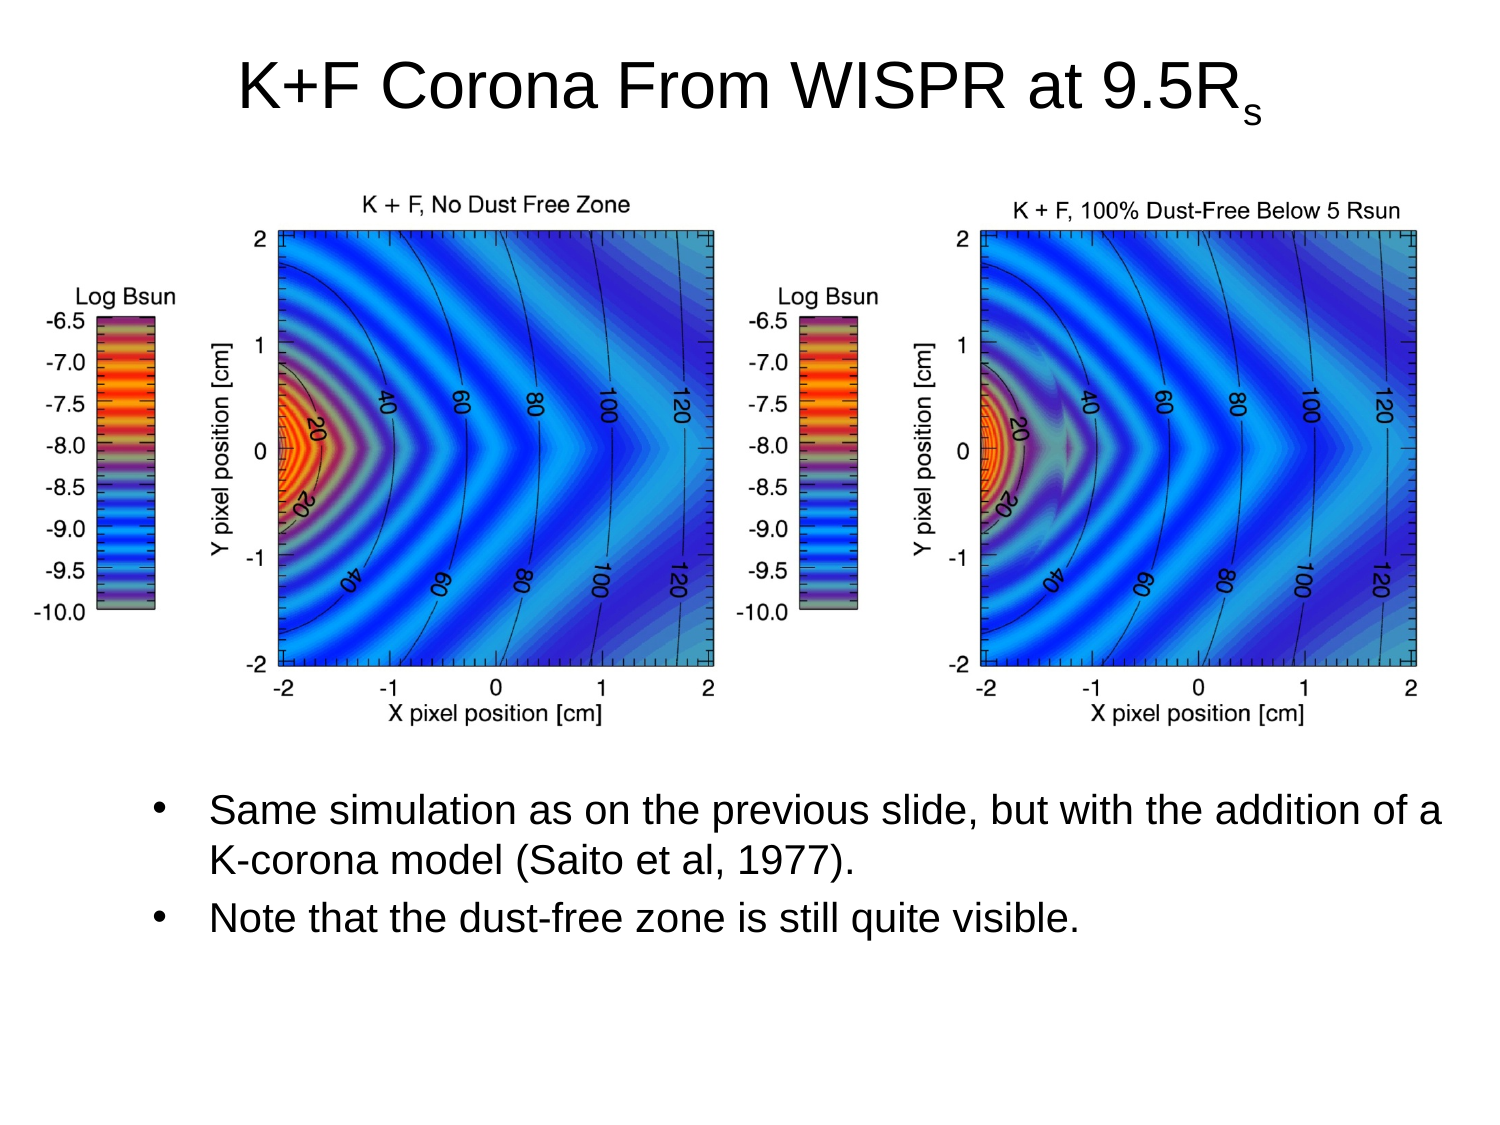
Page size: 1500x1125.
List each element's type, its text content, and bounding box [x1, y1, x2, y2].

list Same simulation as on the previous slide, but with the addition of a K-corona model (Saito et al, 1977). Note that the dust-free zone is still quite visible. [137, 774, 1500, 1113]
title K+F Corona From WISPR at 9.5Rs [75, 37, 1425, 138]
picture [24, 174, 1445, 738]
